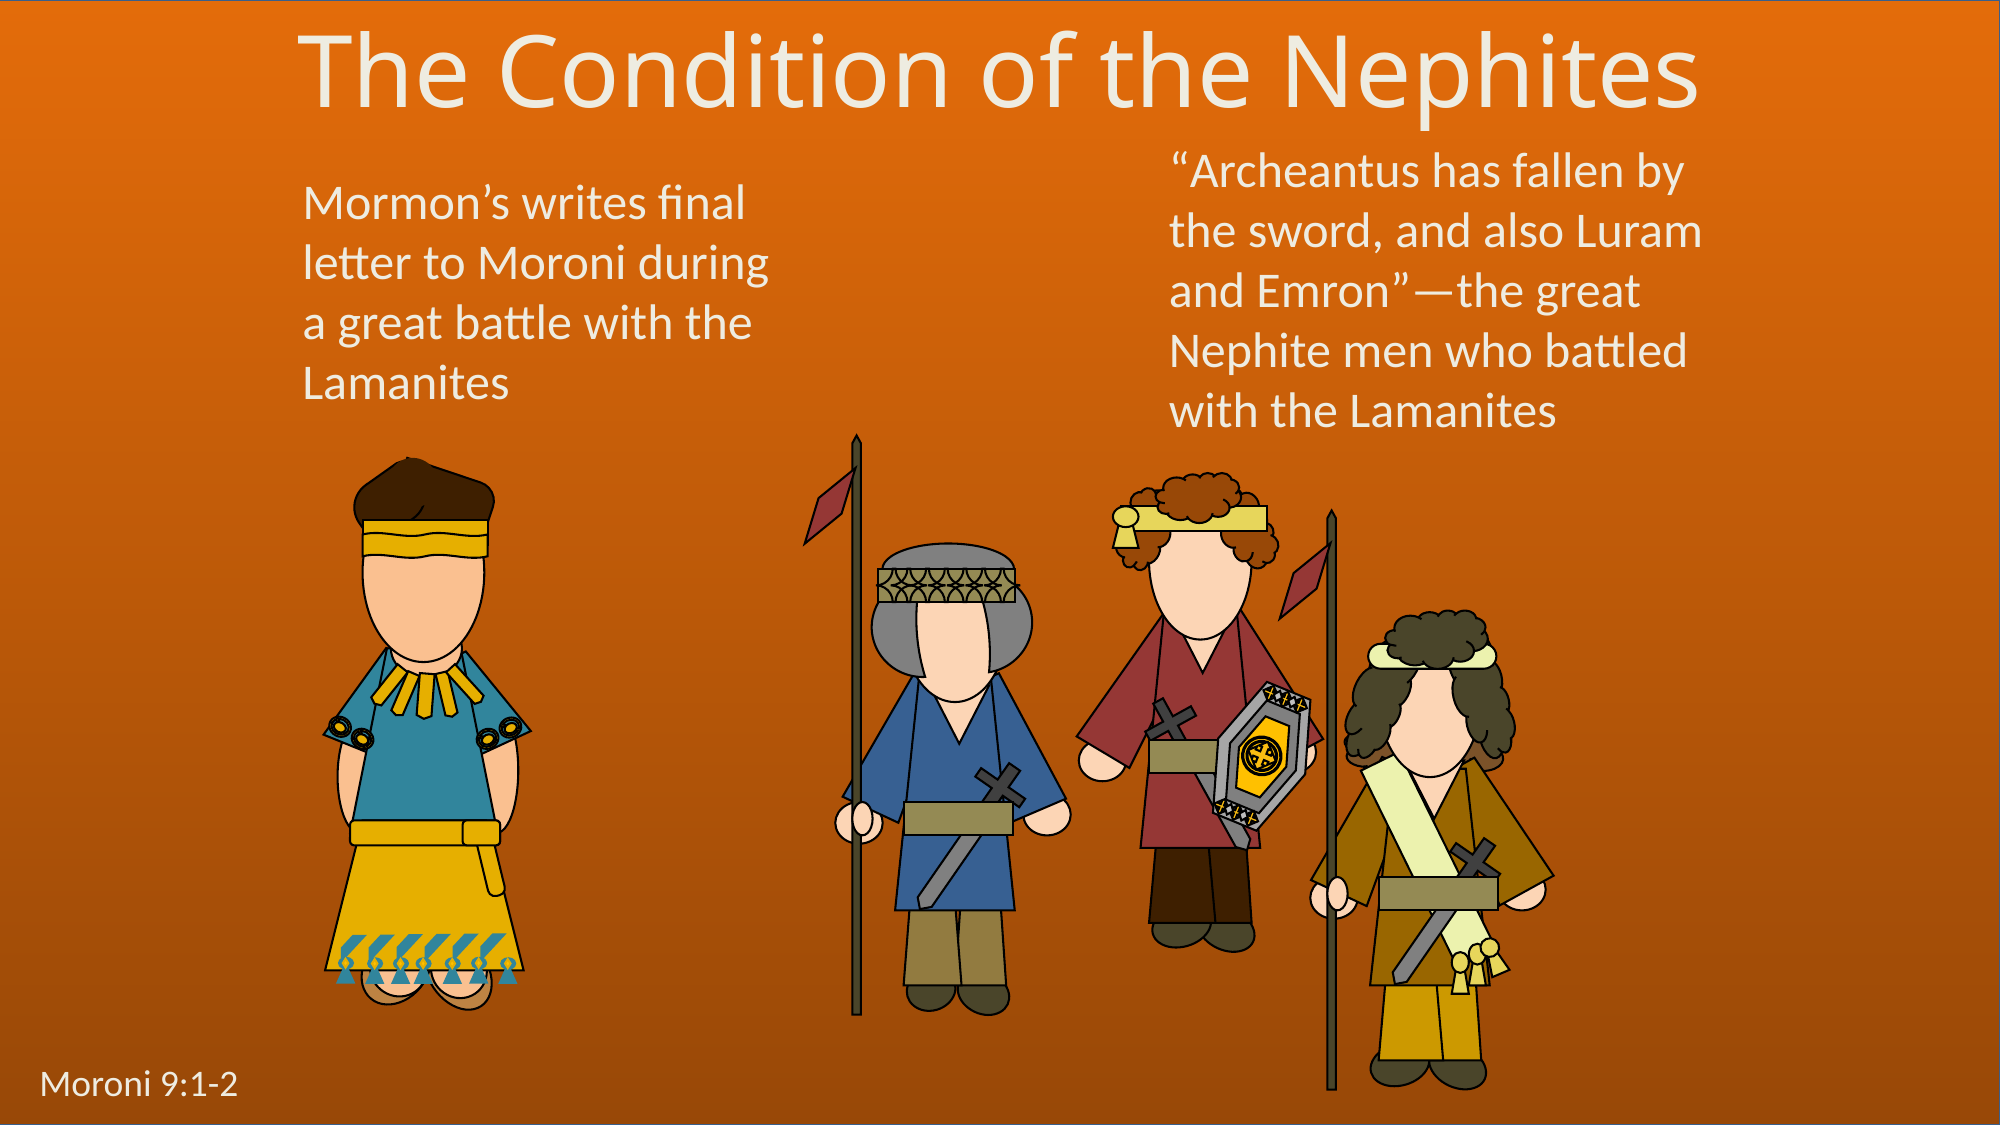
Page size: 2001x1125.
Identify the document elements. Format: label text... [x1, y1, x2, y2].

text_box Mormon’s writes final letter to Moroni during a great battle with the Lamanites [287, 162, 788, 418]
text_box The Condition of the Nephites [249, 0, 1750, 135]
text_box [0, 0, 2000, 1125]
text_box “Archeantus has fallen by the sword, and also Luram and Emron”—the great Nephite men who battled with the Lamanites [1154, 129, 1730, 445]
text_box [816, 435, 1546, 1090]
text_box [325, 457, 524, 1008]
text_box Moroni 9:1-2 [24, 1052, 525, 1112]
